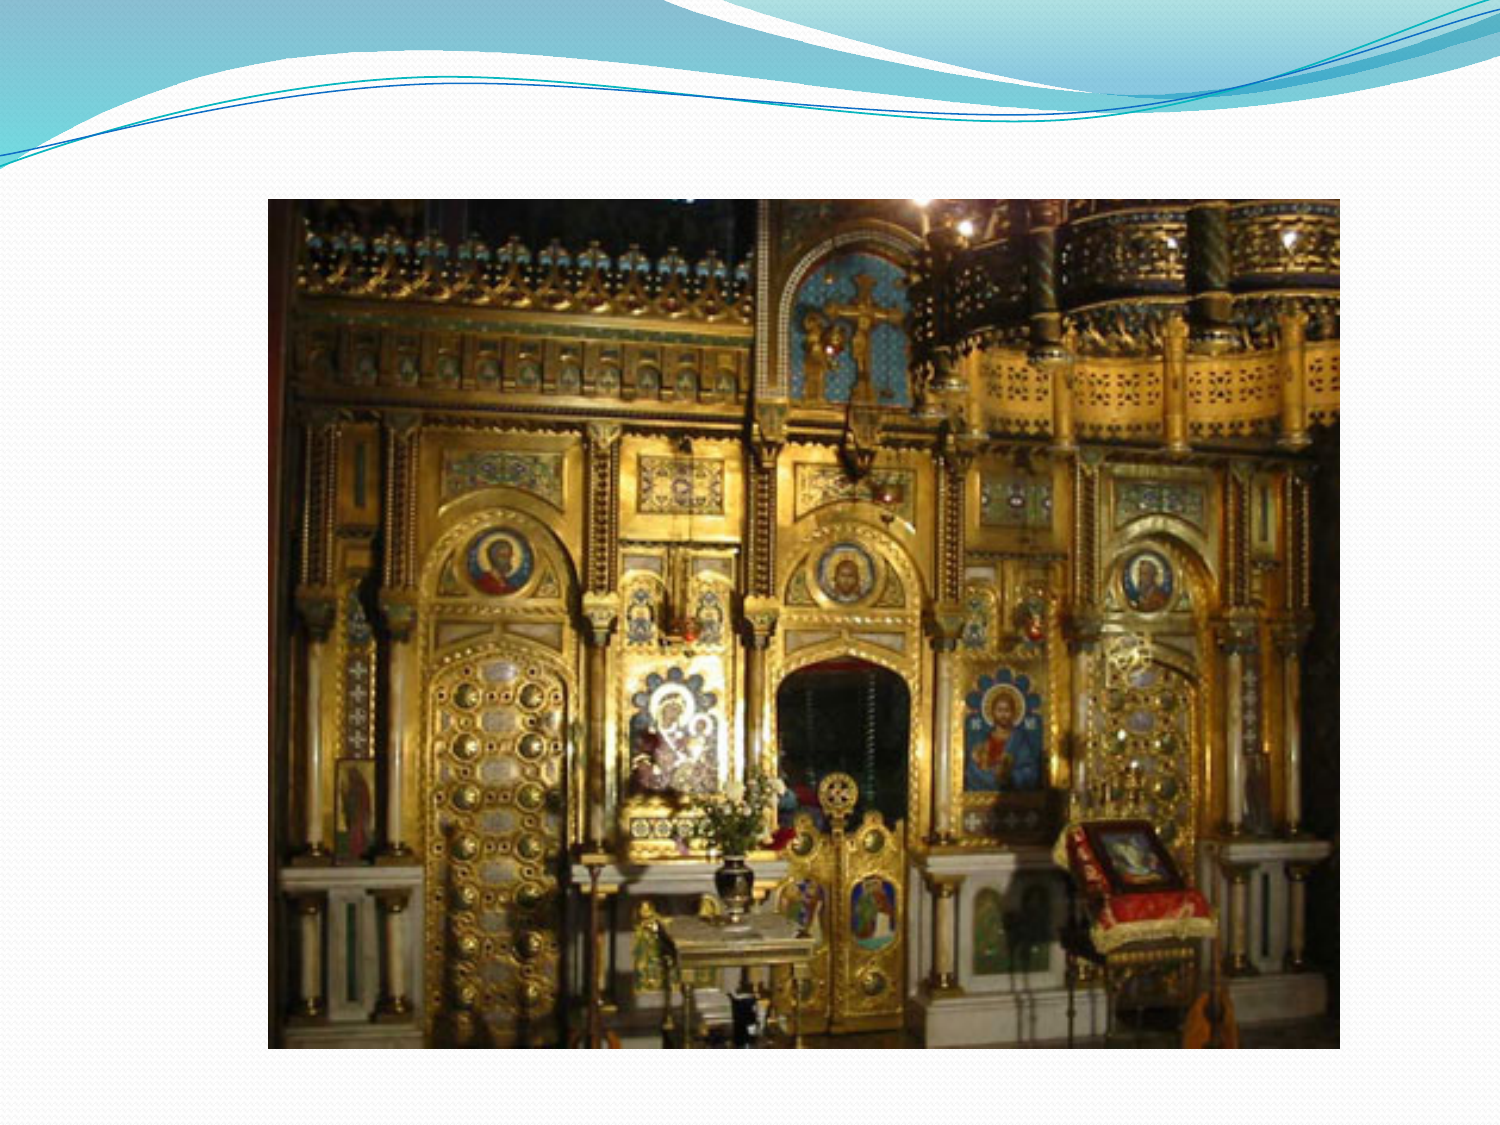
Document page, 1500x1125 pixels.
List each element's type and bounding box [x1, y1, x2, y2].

picture [268, 199, 1340, 1050]
